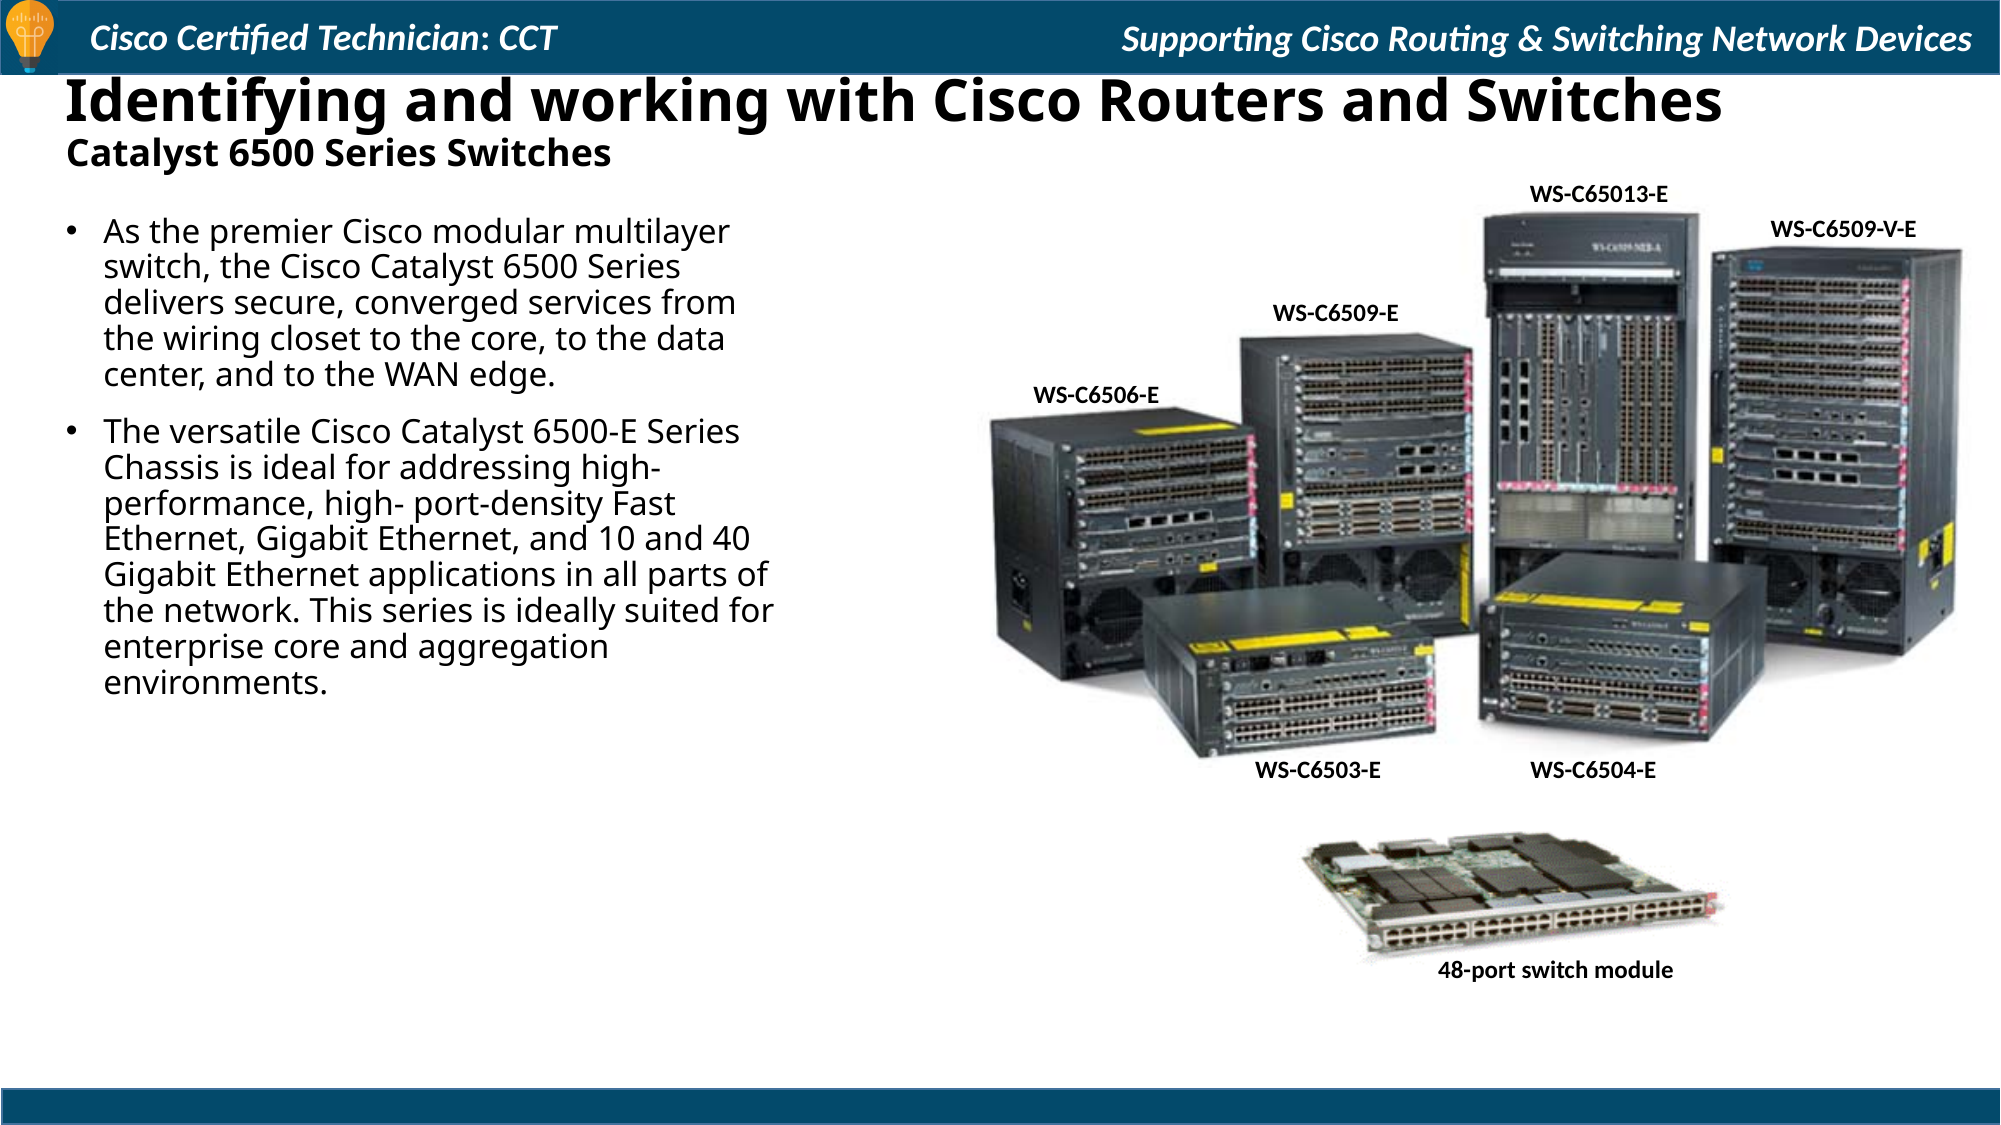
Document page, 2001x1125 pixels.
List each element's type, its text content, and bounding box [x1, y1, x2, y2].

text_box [0, 0, 2000, 75]
text_box [1, 1088, 2000, 1125]
picture [1277, 820, 1732, 969]
list As the premier Cisco modular multilayer switch, the Cisco Catalyst 6500 Series delivers secure, converged services from the wiring closet to the core, to the data center, and to the WAN edge. The versatile Cisco Catalyst 6500-E Series Chassis is ideal for addressing high-performance, high- port-density Fast Ethernet, Gigabit Ethernet, and 10 and 40 Gigabit Ethernet applications in all parts of the network. This series is ideally suited for enterprise core and aggregation environments. [50, 207, 806, 1071]
text_box Identifying and working with Cisco Routers and Switches Catalyst 6500 Series Switches [50, 75, 1955, 187]
text_box 48-port switch module [1423, 969, 1690, 991]
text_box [964, 170, 1999, 792]
